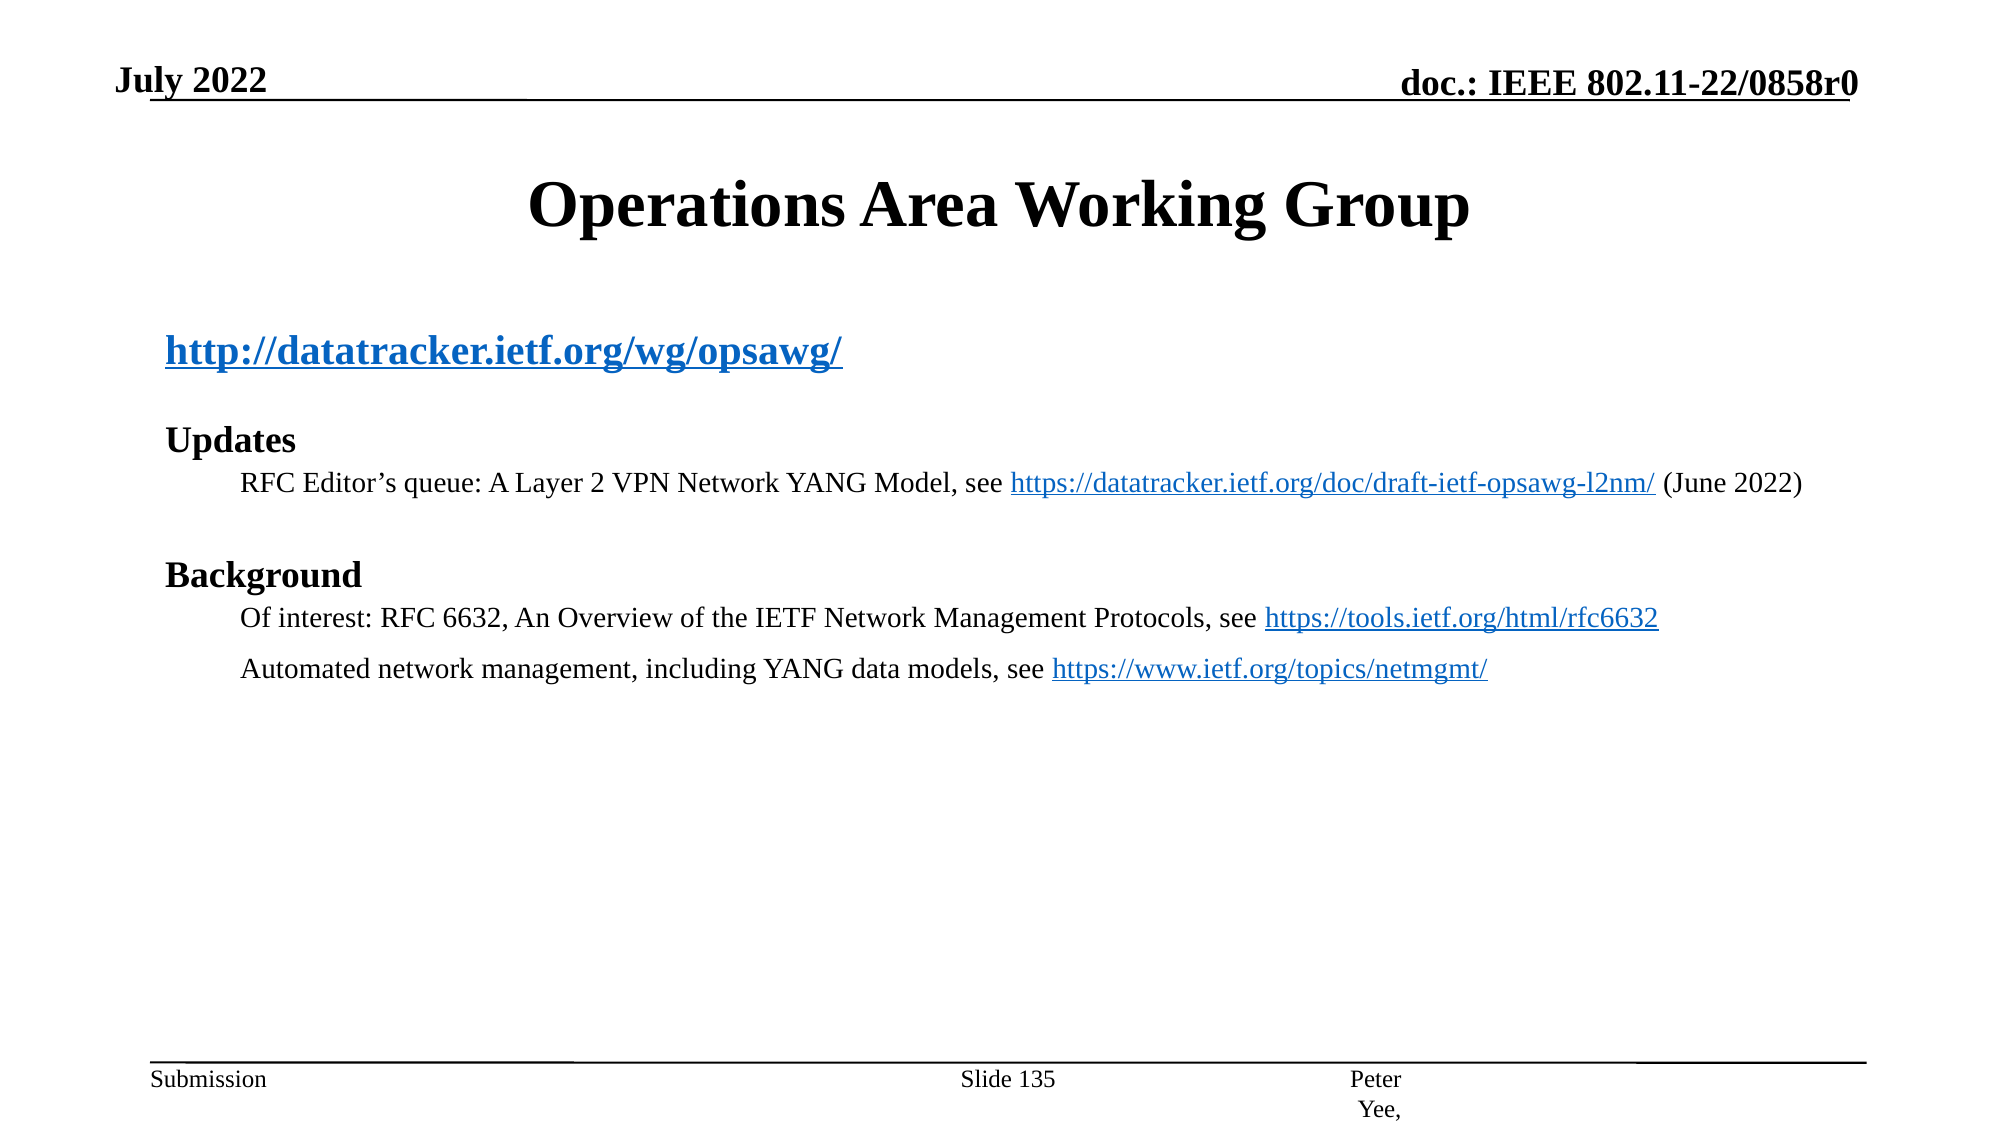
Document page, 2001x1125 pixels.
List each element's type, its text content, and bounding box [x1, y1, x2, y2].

footer Peter Yee, AKAYLA [1324, 1061, 1402, 1125]
slide_number Slide 135 [950, 1061, 1067, 1123]
title Operations Area Working Group [149, 112, 1850, 288]
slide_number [114, 0, 426, 101]
list http://datatracker.ietf.org/wg/opsawg/ Updates RFC Editor’s queue: A Layer 2 VPN Network YANG Model, see https://datatracker.ietf.org/doc/draft-ietf-opsawg-l2nm/ (June 2022) Background Of interest: RFC 6632, An Overview of the IETF Network Management Protocols, see https://tools.ietf.org/html/rfc6632 Automated network management, including YANG data models, see https://www.ietf.org/topics/netmgmt/ [149, 324, 1850, 1000]
